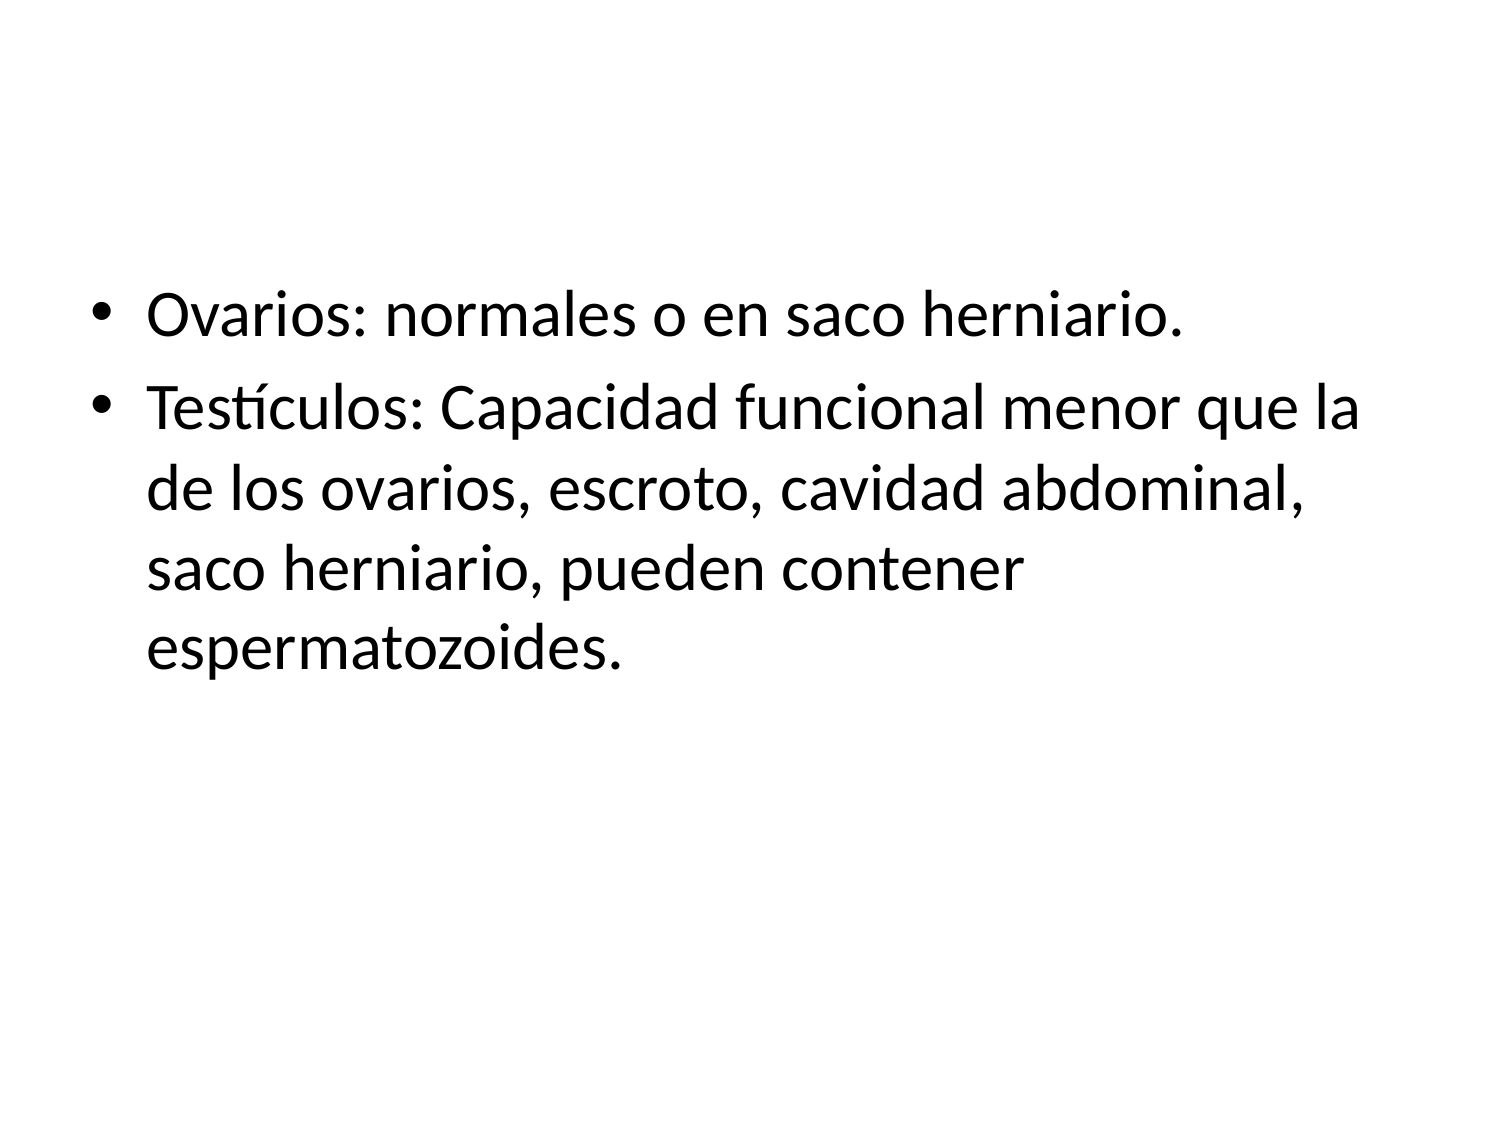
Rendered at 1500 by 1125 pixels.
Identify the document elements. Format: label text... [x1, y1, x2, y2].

list Ovarios: normales o en saco herniario. Testículos: Capacidad funcional menor que la de los ovarios, escroto, cavidad abdominal, saco herniario, pueden contener espermatozoides. [75, 262, 1425, 1005]
